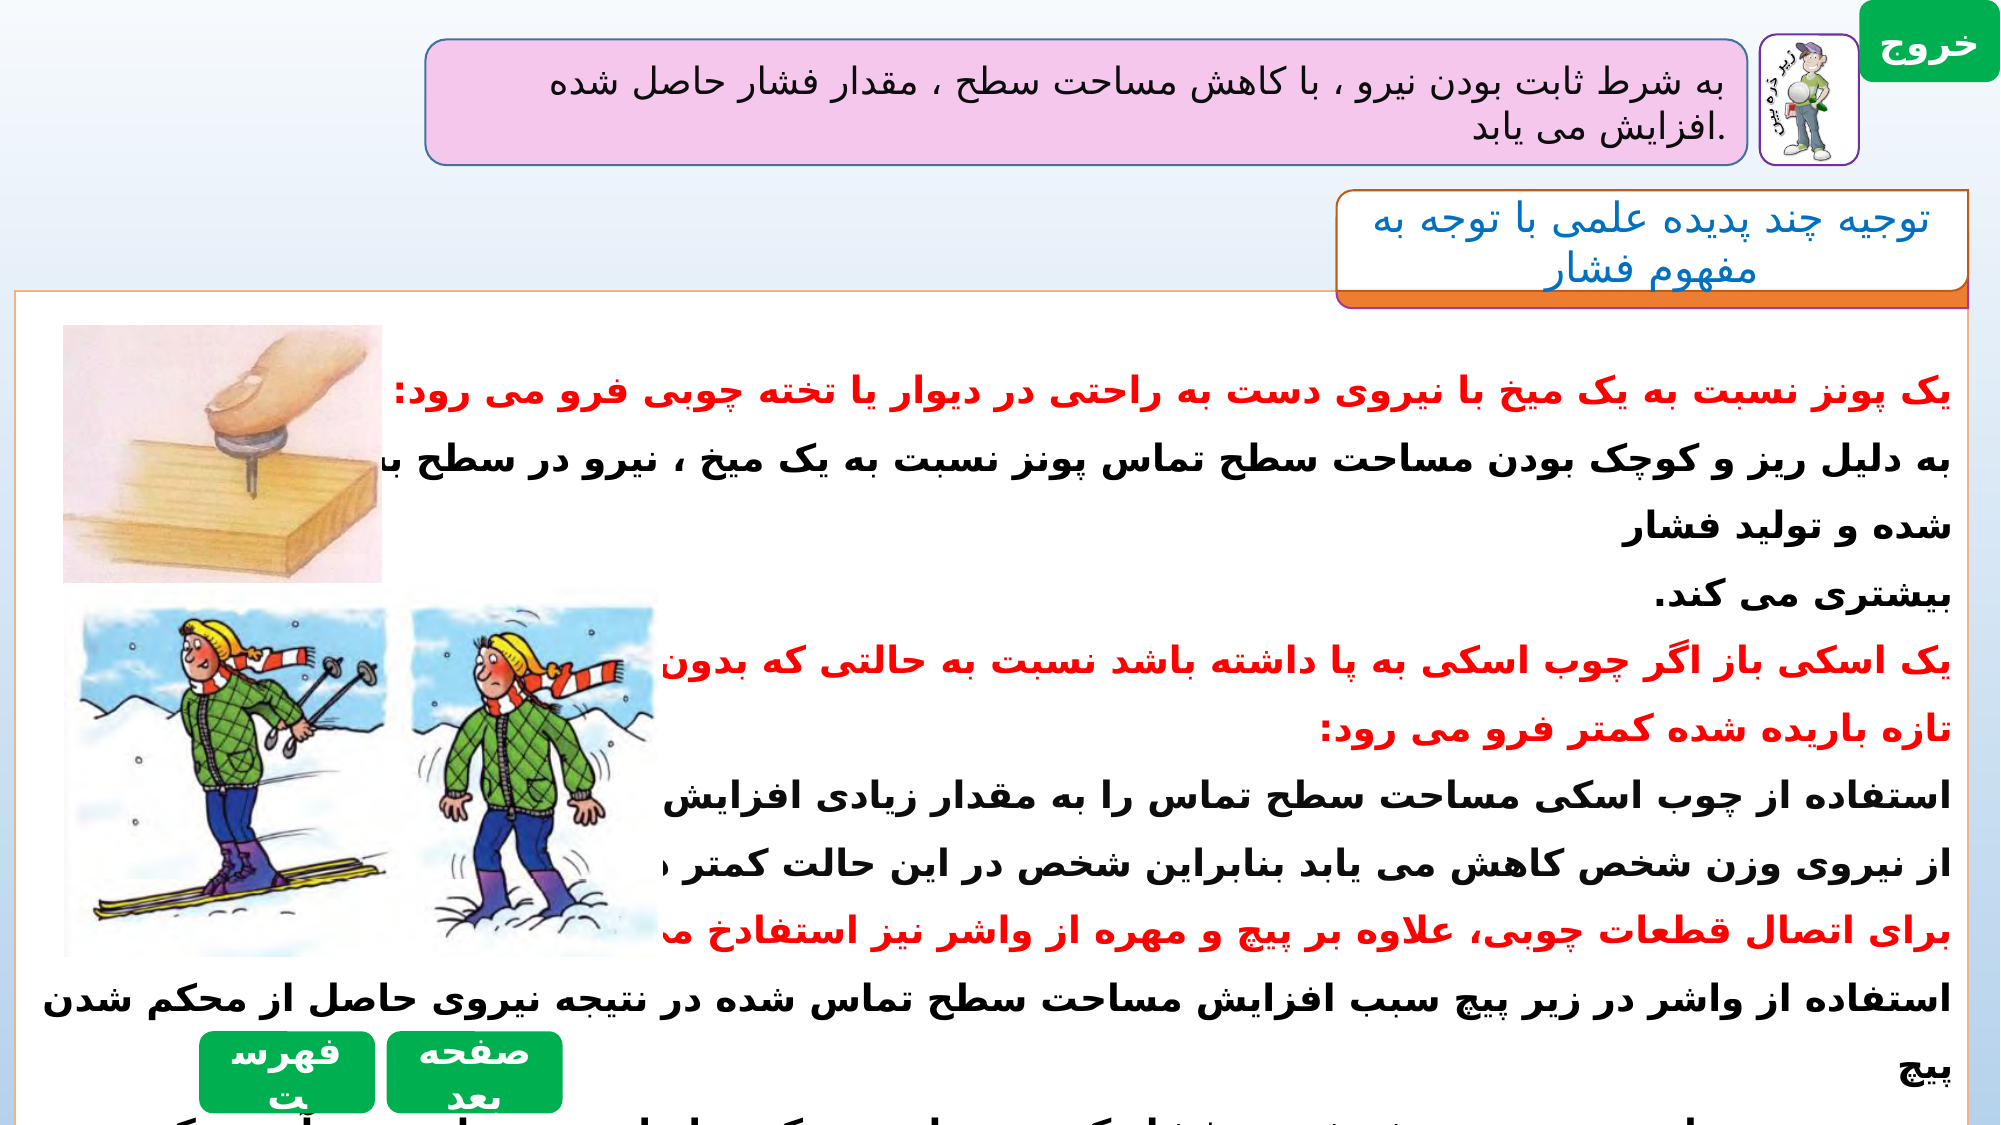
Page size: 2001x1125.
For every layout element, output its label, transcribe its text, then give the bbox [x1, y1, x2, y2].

text_box فهرست [198, 1030, 377, 1115]
text_box خروج [1858, 0, 2000, 84]
text_box صفحه بعد [385, 1030, 564, 1115]
text_box یک پونز نسبت به یک میخ با نیروی دست به راحتی در دیوار یا تخته چوبی فرو می رود: به دلیل ریز و کوچک بودن مساحت سطح تماس پونز نسبت به یک میخ ، نیرو در سطح بسیار کم متمرکز شده و تولید فشار بیشتری می کند. یک اسکی باز اگر چوب اسکی به پا داشته باشد نسبت به حالتی که بدون چوب اسکی باشد، در برف تازه باریده شده کمتر فرو می رود: استفاده از چوب اسکی مساحت سطح تماس را به مقدار زیادی افزایش می دهد در نتیجه فشار حاصل از نیروی وزن شخص کاهش می یابد بنابراین شخص در این حالت کمتر در برف فرو می رود. برای اتصال قطعات چوبی، علاوه بر پیچ و مهره از واشر نیز استفادخ می شود: استفاده از واشر در زیر پیچ سبب افزایش مساحت سطح تماس شده در نتیجه نیروی حاصل از محکم شدن پیچ و مهره در سطح وسیعتری پخش شده و فشار کمتری تولید می کند بنابراین به سطح چوب آسیب کمتری وارد می کند. [14, 290, 1969, 1125]
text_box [425, 34, 1859, 166]
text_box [1336, 190, 1969, 309]
picture [63, 325, 663, 957]
